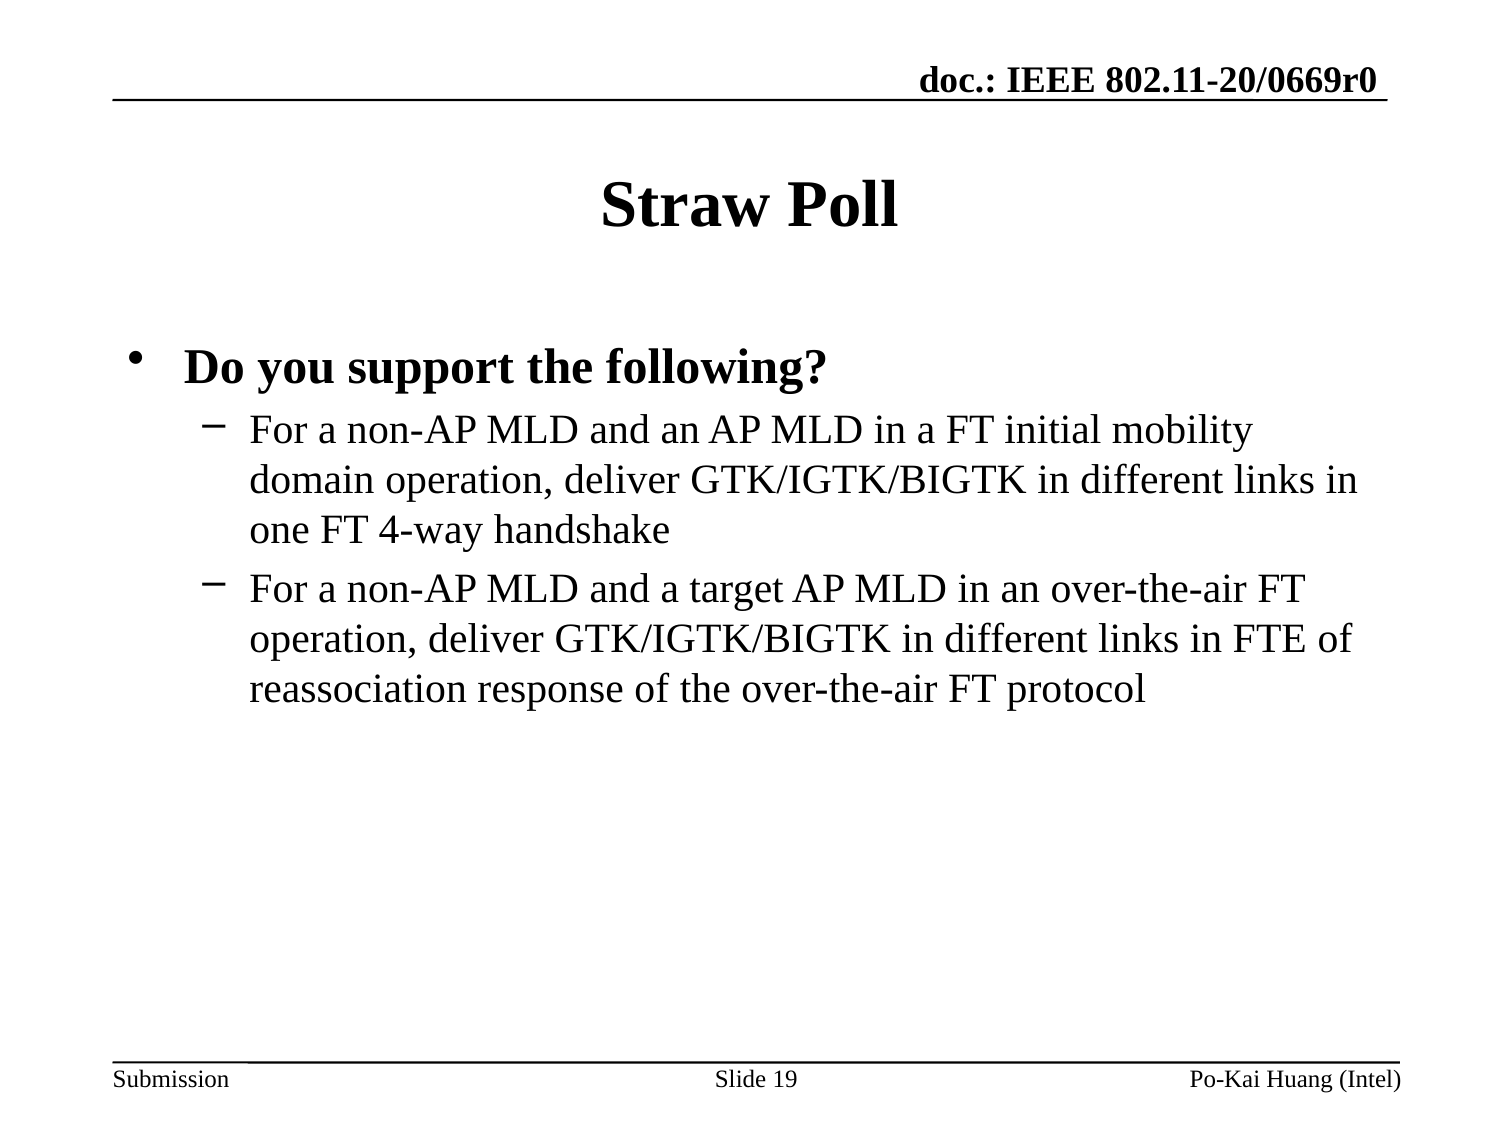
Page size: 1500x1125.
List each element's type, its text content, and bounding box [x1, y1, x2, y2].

footer Po-Kai Huang (Intel) [1186, 1061, 1402, 1093]
slide_number Slide 19 [712, 1061, 800, 1093]
list Do you support the following? For a non-AP MLD and an AP MLD in a FT initial mobility domain operation, deliver GTK/IGTK/BIGTK in different links in one FT 4-way handshake For a non-AP MLD and a target AP MLD in an over-the-air FT operation, deliver GTK/IGTK/BIGTK in different links in FTE of reassociation response of the over-the-air FT protocol [112, 326, 1388, 1002]
title Straw Poll [112, 112, 1388, 288]
